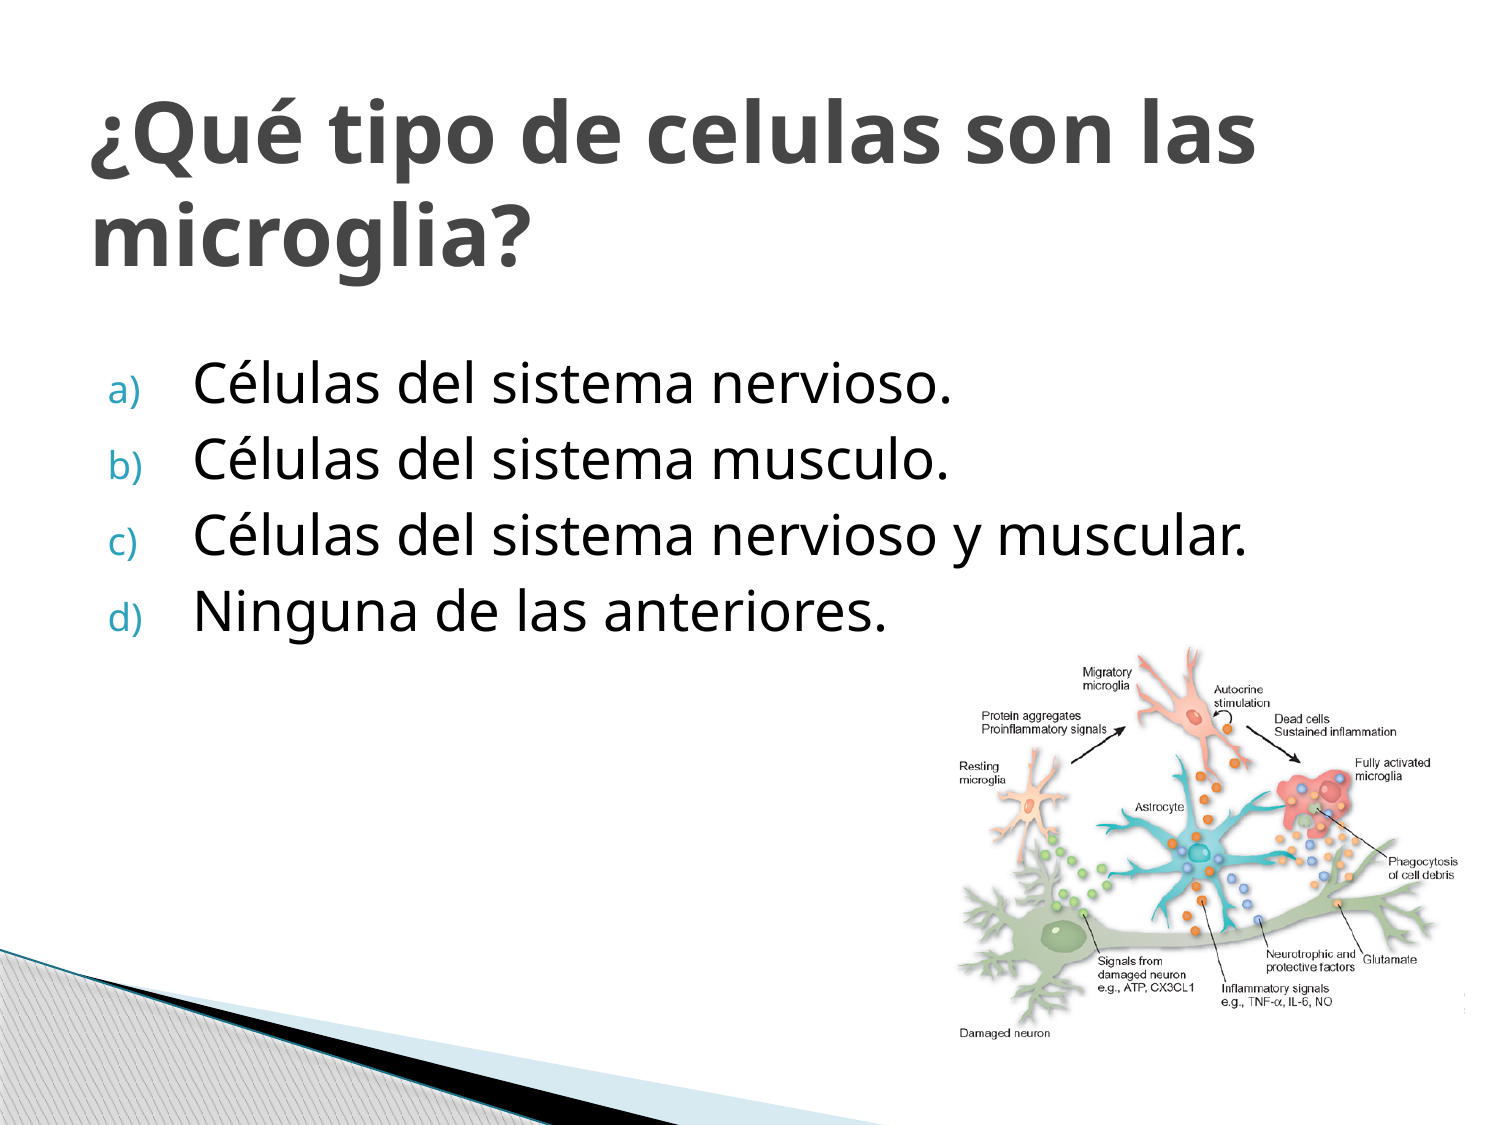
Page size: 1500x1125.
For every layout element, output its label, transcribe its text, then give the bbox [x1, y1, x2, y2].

title ¿Qué tipo de celulas son las microglia? [75, 45, 1425, 317]
picture [913, 644, 1466, 1055]
list Células del sistema nervioso. Células del sistema musculo. Células del sistema nervioso y muscular. Ninguna de las anteriores. [75, 339, 1425, 903]
